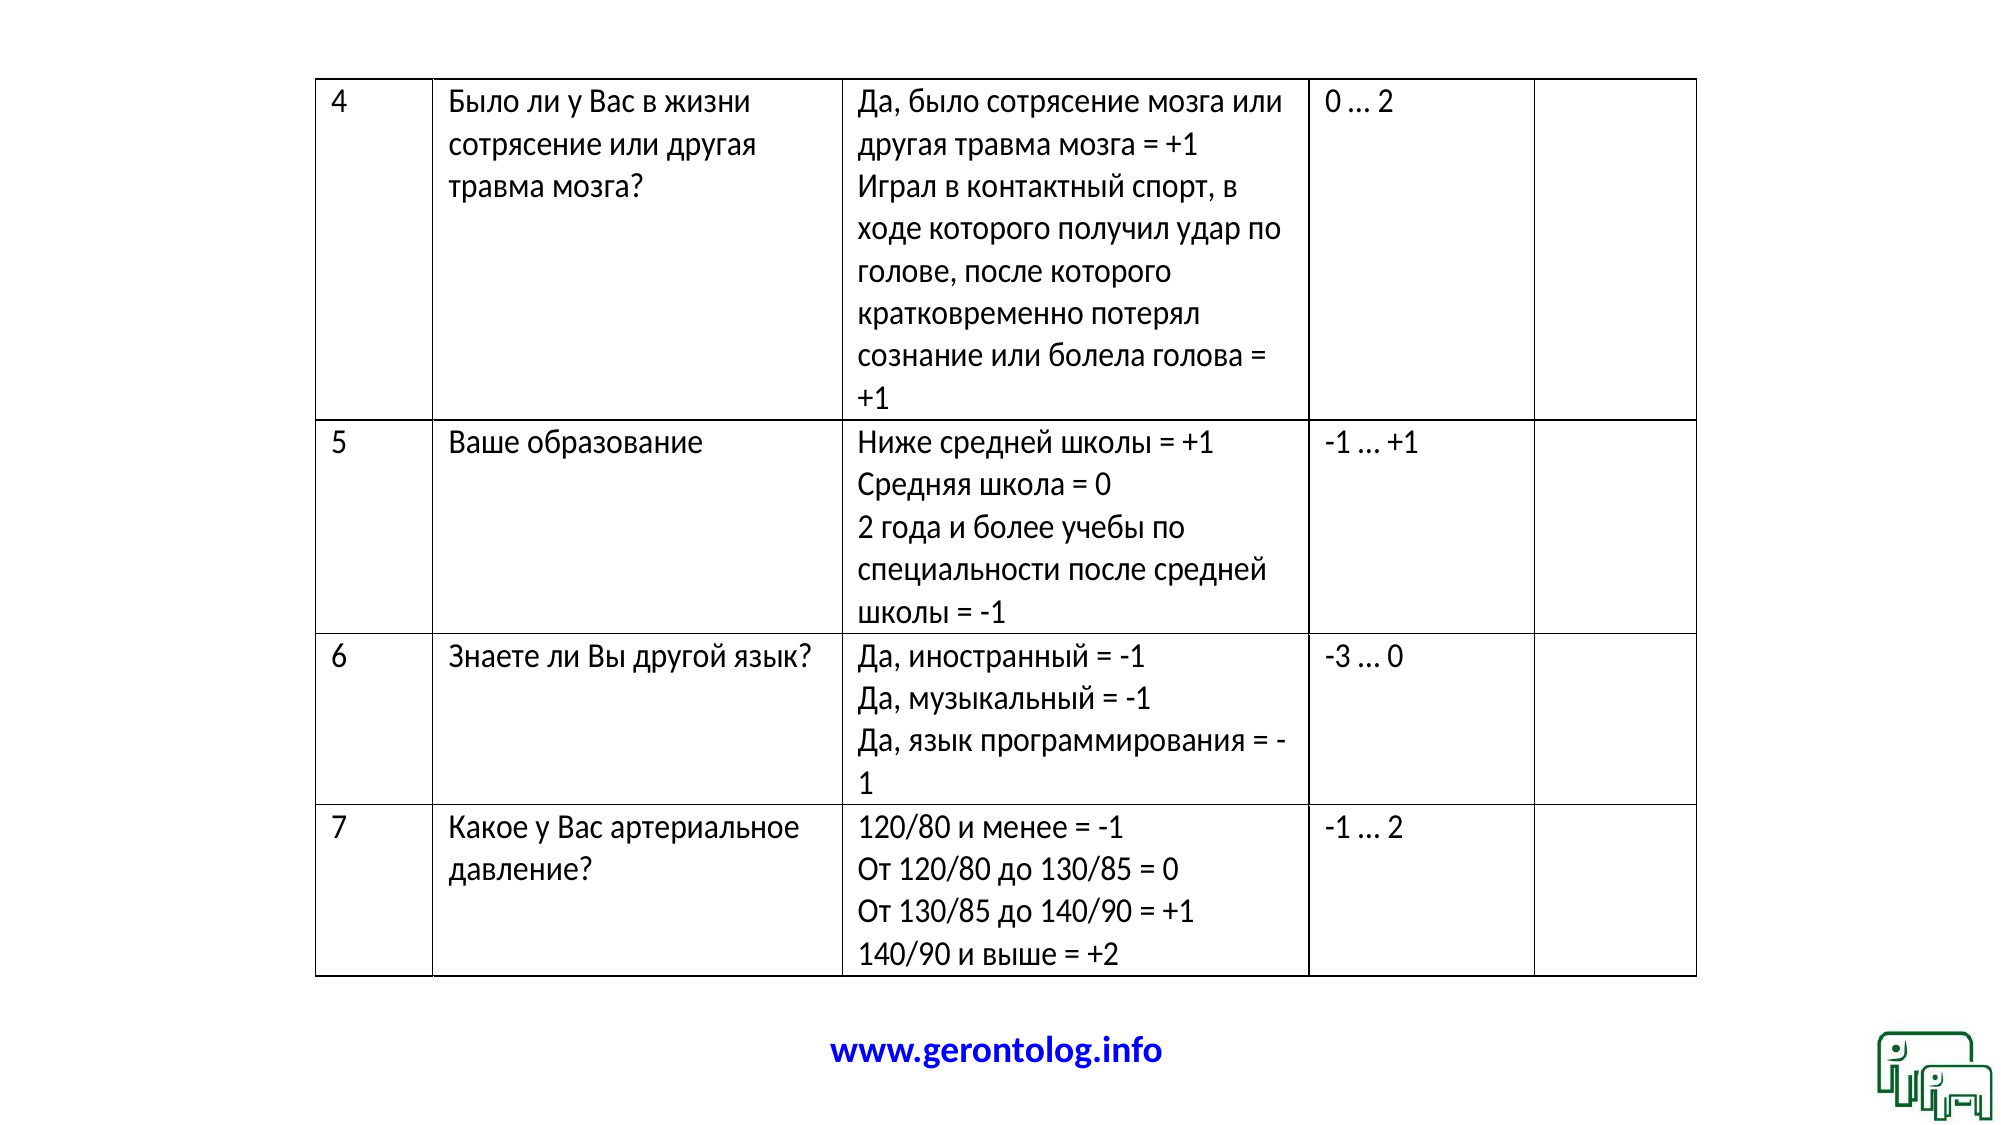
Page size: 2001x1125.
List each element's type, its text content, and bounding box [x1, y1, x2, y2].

picture [314, 78, 1697, 1059]
picture [1871, 1019, 2000, 1125]
text_box www.gerontolog.info [802, 1059, 1200, 1078]
